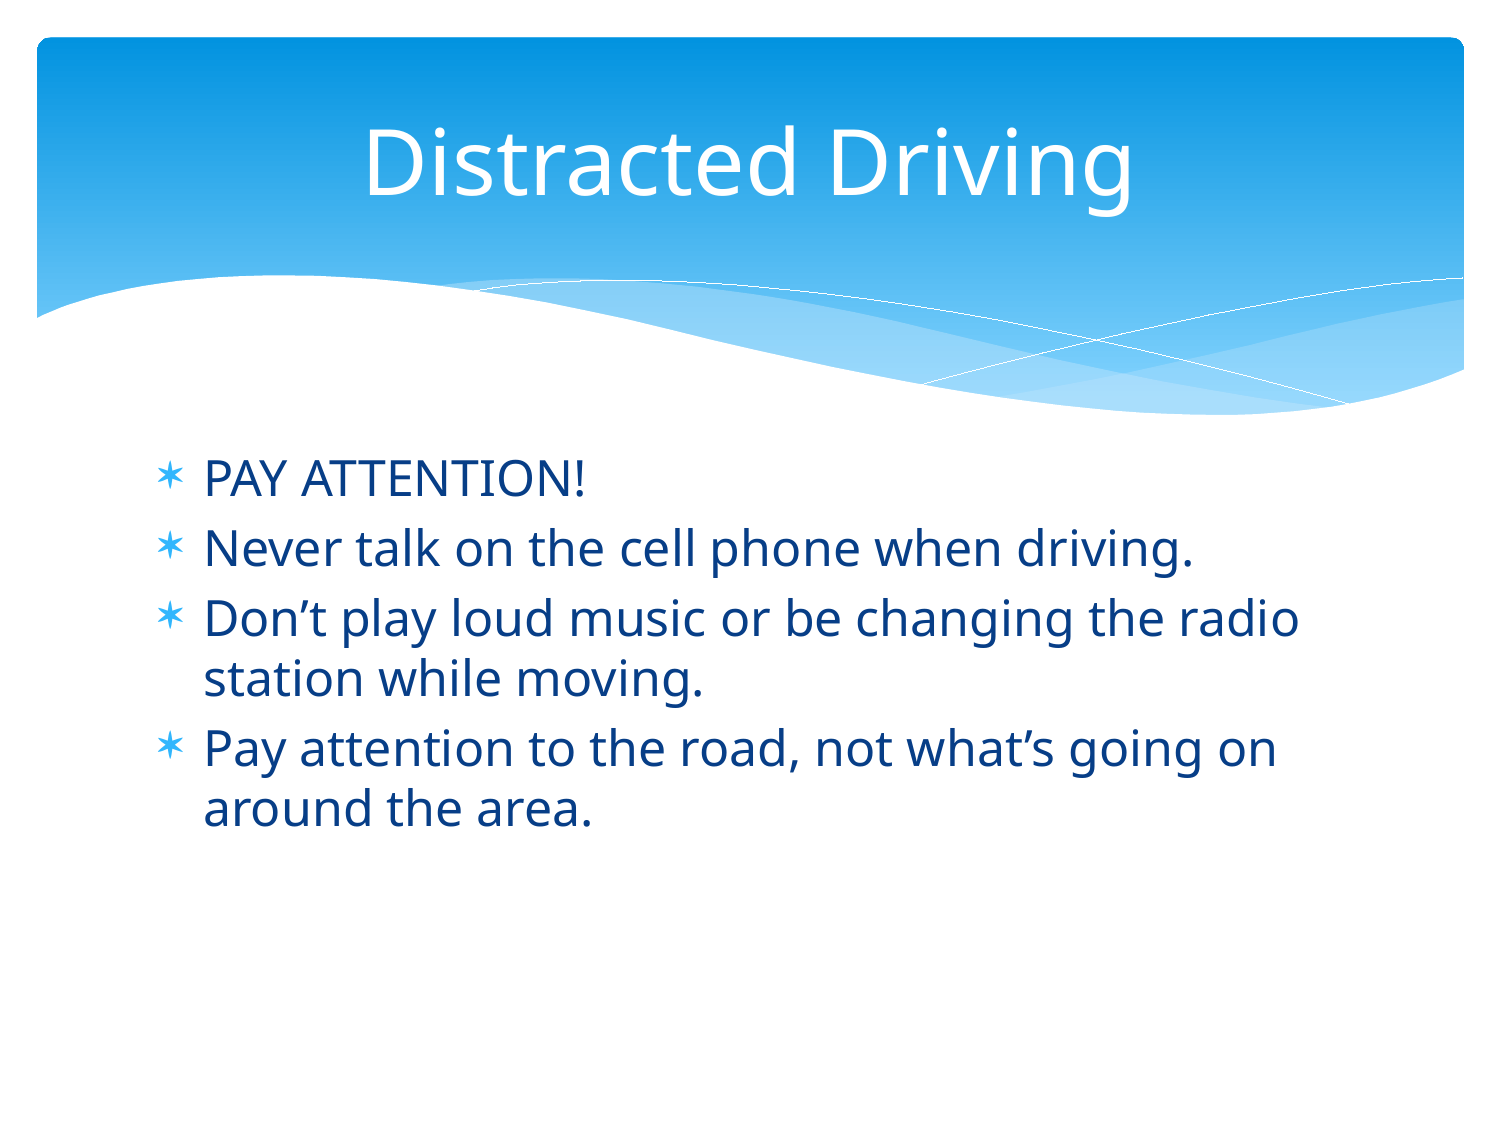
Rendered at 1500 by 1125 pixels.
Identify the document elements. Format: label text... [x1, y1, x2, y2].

list PAY ATTENTION! Never talk on the cell phone when driving. Don’t play loud music or be changing the radio station while moving. Pay attention to the road, not what’s going on around the area. [143, 438, 1359, 1005]
title Distracted Driving [75, 55, 1425, 261]
